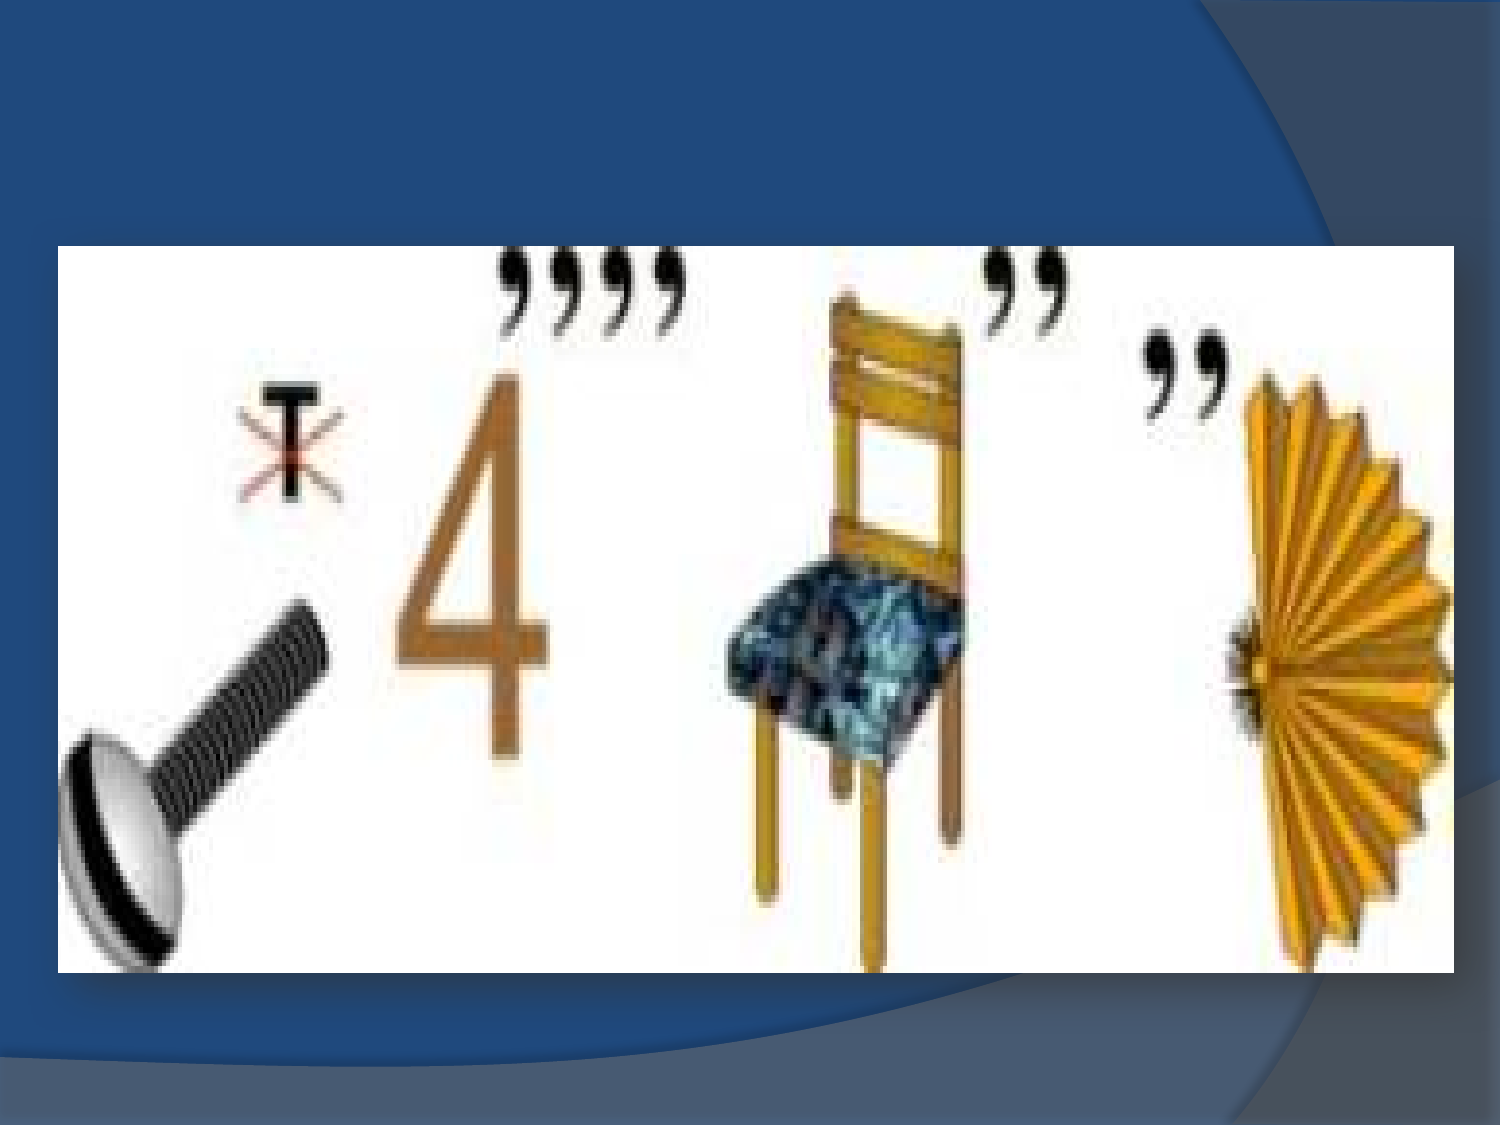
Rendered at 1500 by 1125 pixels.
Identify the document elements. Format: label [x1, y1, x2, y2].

list [58, 245, 1454, 973]
